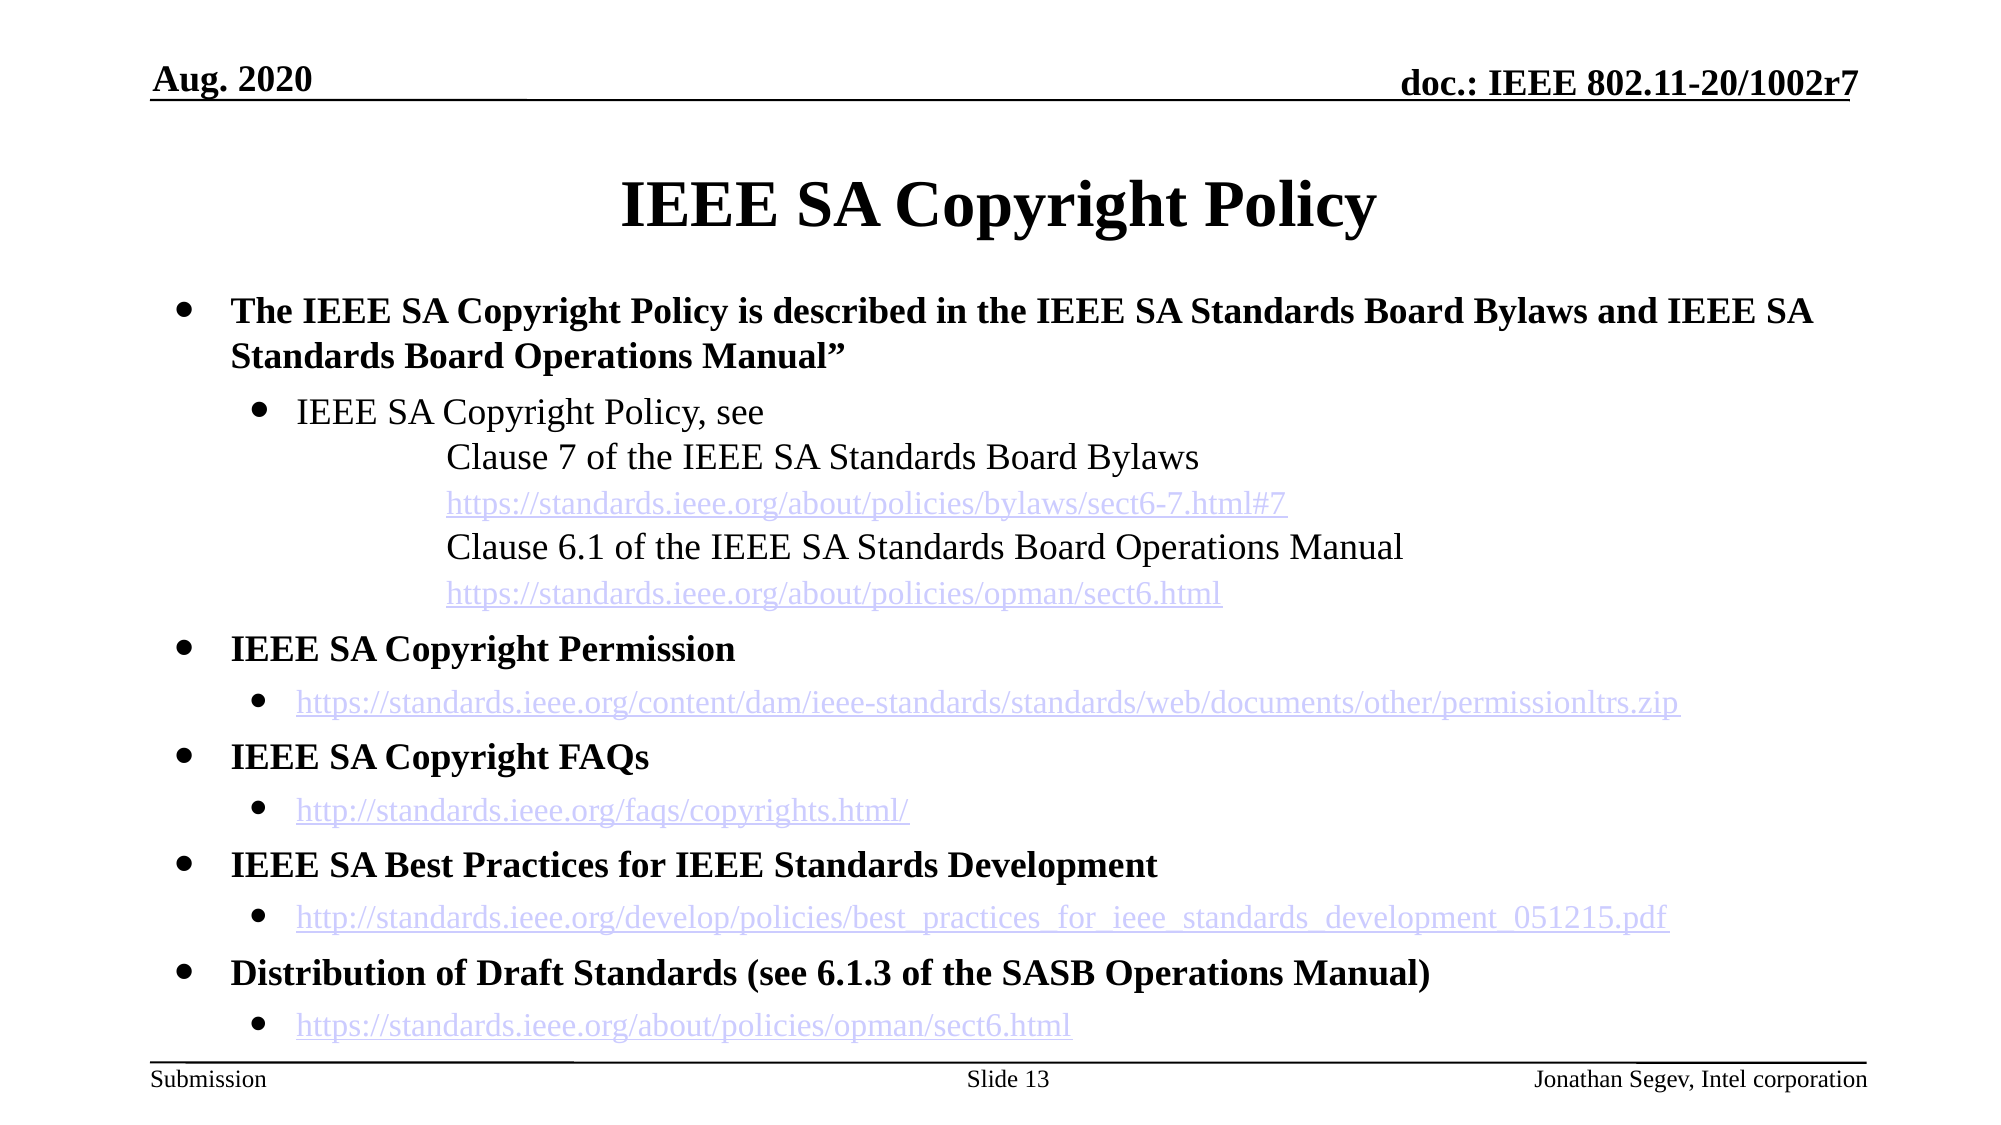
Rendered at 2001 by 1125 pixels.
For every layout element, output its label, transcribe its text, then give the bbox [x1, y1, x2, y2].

title IEEE SA Copyright Policy [149, 112, 1850, 278]
footer Jonathan Segev, Intel corporation [1171, 1061, 1869, 1093]
list The IEEE SA Copyright Policy is described in the IEEE SA Standards Board Bylaws and IEEE SA Standards Board Operations Manual” IEEE SA Copyright Policy, see Clause 7 of the IEEE SA Standards Board Bylaws https://standards.ieee.org/about/policies/bylaws/sect6-7.html#7 Clause 6.1 of the IEEE SA Standards Board Operations Manual https://standards.ieee.org/about/policies/opman/sect6.html IEEE SA Copyright Permission https://standards.ieee.org/content/dam/ieee-standards/standards/web/documents/other/permissionltrs.zip IEEE SA Copyright FAQs http://standards.ieee.org/faqs/copyrights.html/ IEEE SA Best Practices for IEEE Standards Development http://standards.ieee.org/develop/policies/best_practices_for_ieee_standards_development_051215.pdf Distribution of Draft Standards (see 6.1.3 of the SASB Operations Manual) https://standards.ieee.org/about/policies/opman/sect6.html [149, 278, 1850, 1000]
slide_number Slide 13 [950, 1061, 1067, 1123]
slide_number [152, 54, 563, 100]
